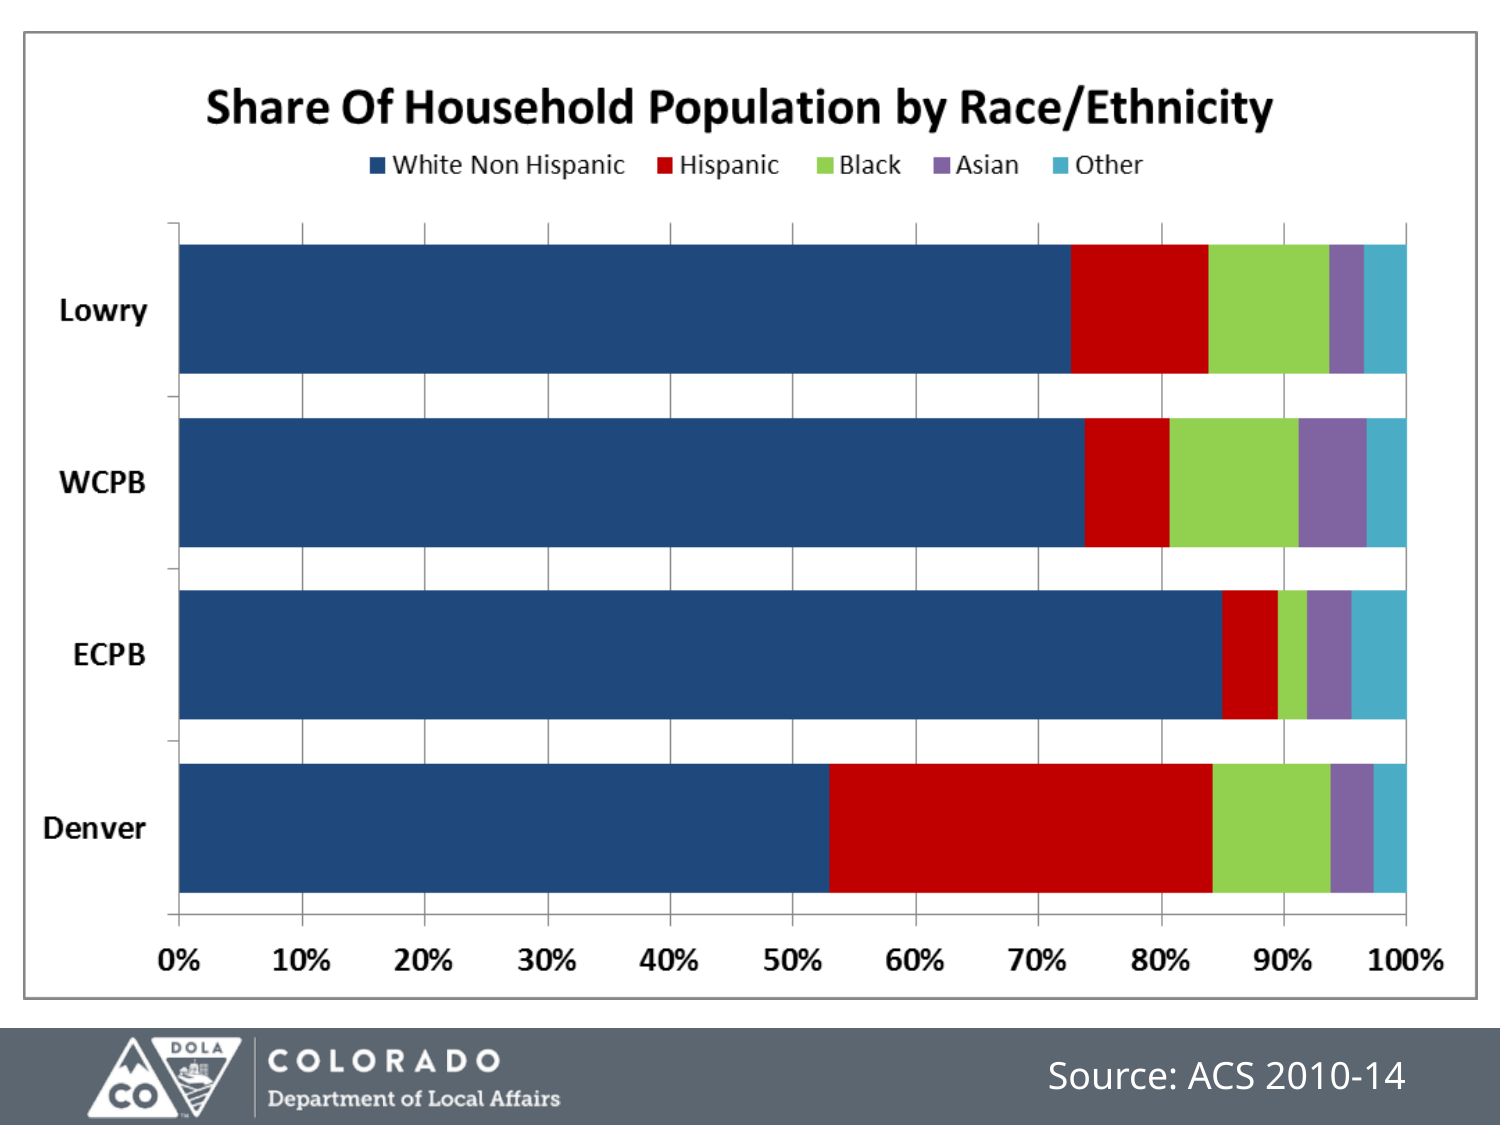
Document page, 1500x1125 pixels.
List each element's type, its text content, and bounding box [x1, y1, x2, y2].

picture [86, 1036, 561, 1119]
text_box Source: ACS 2010-14 [1033, 1044, 1450, 1105]
picture [23, 31, 1479, 1001]
